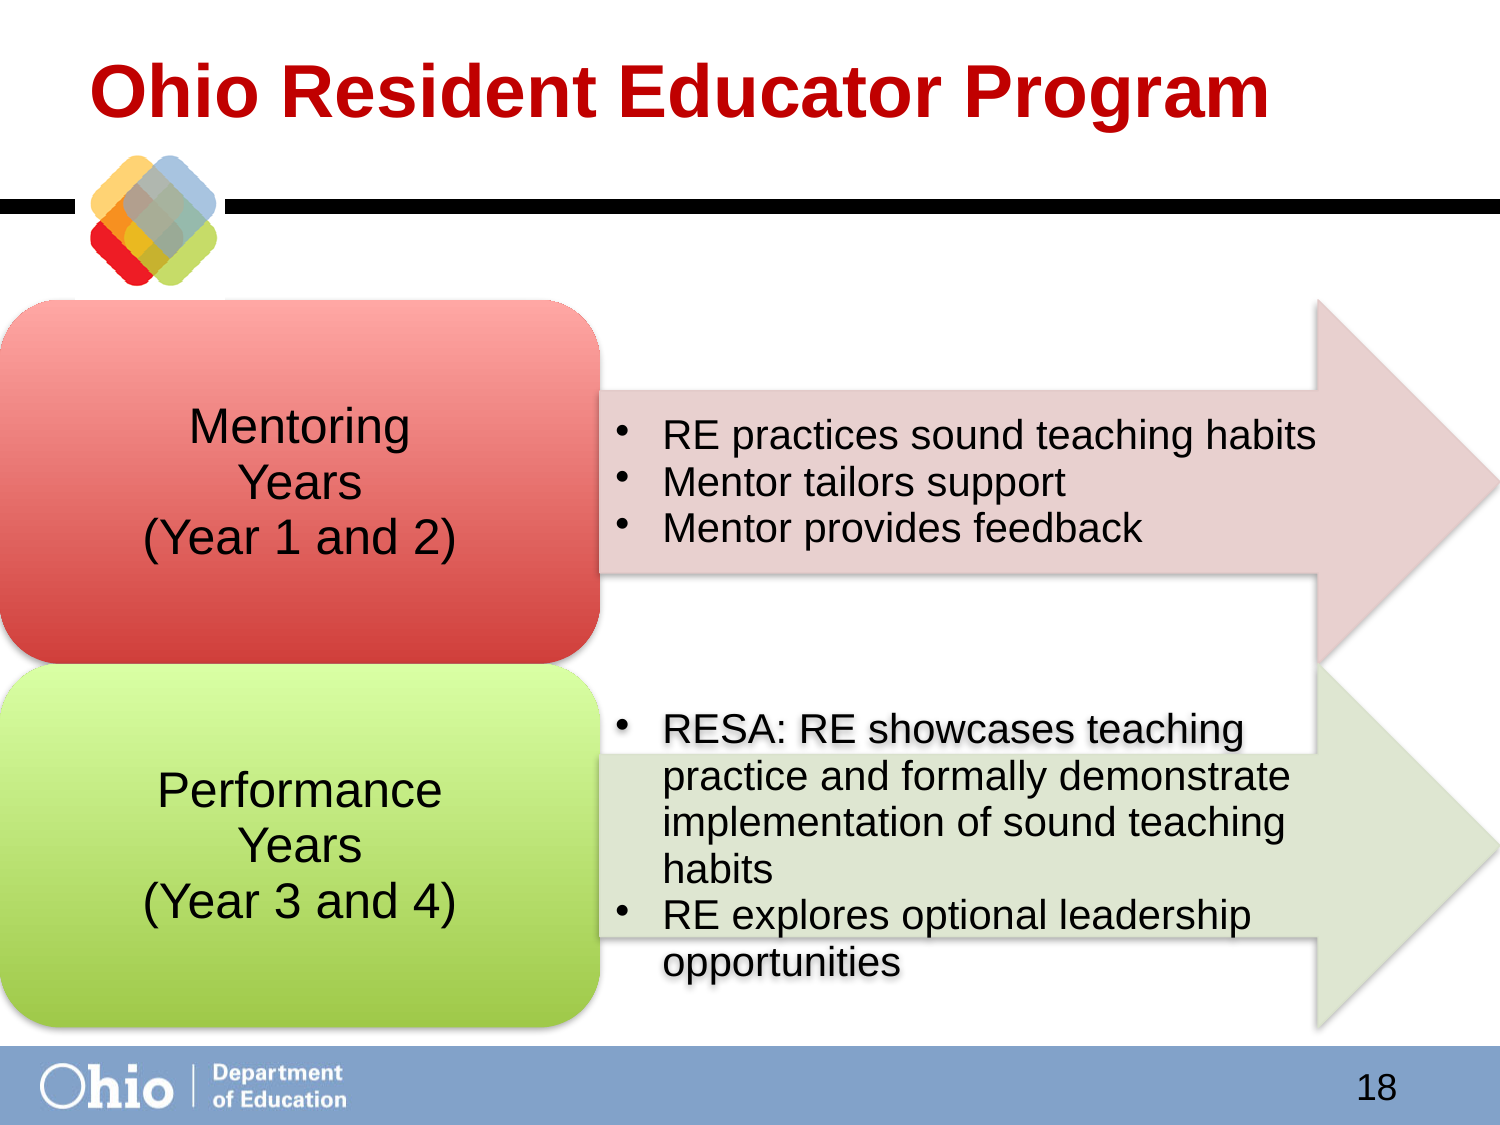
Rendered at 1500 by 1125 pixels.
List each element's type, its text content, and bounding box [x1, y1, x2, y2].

text_box [229, 199, 1500, 213]
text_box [0, 299, 1500, 1028]
picture [0, 1046, 1500, 1125]
picture [74, 149, 226, 301]
text_box Ohio Resident Educator Program [74, 6, 1309, 169]
text_box [0, 199, 69, 213]
text_box 18 [1309, 1055, 1445, 1116]
